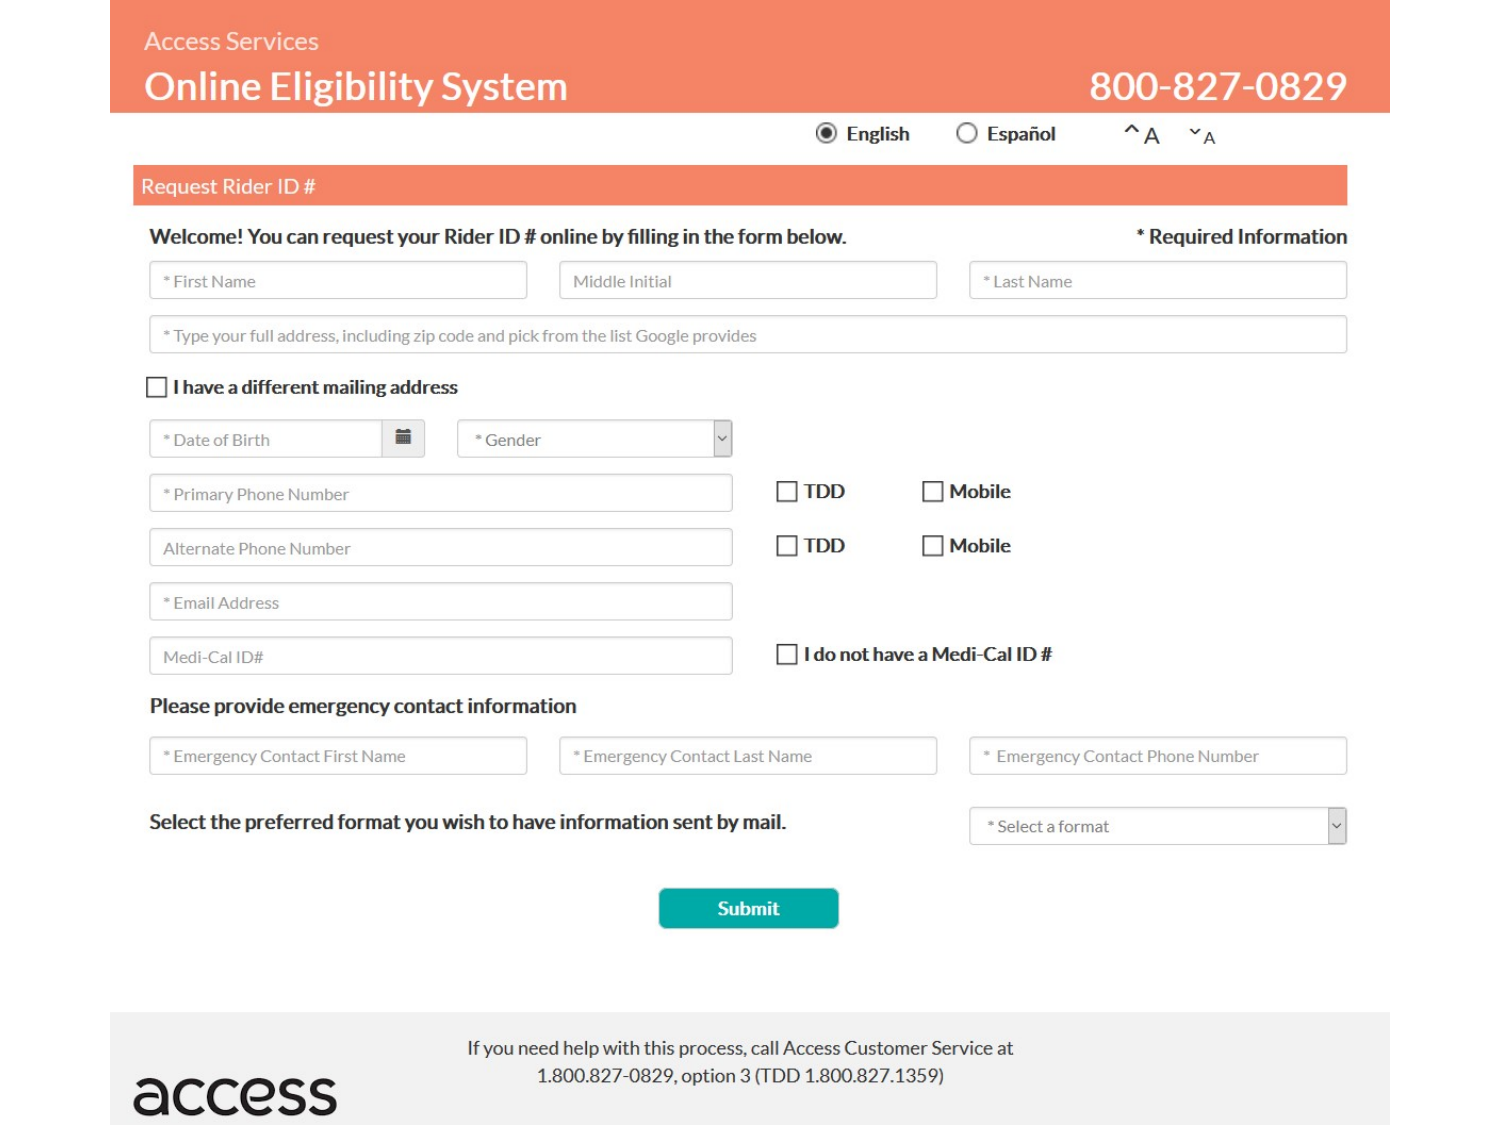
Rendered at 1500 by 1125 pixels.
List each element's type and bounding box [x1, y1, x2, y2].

picture [110, 0, 1390, 1125]
